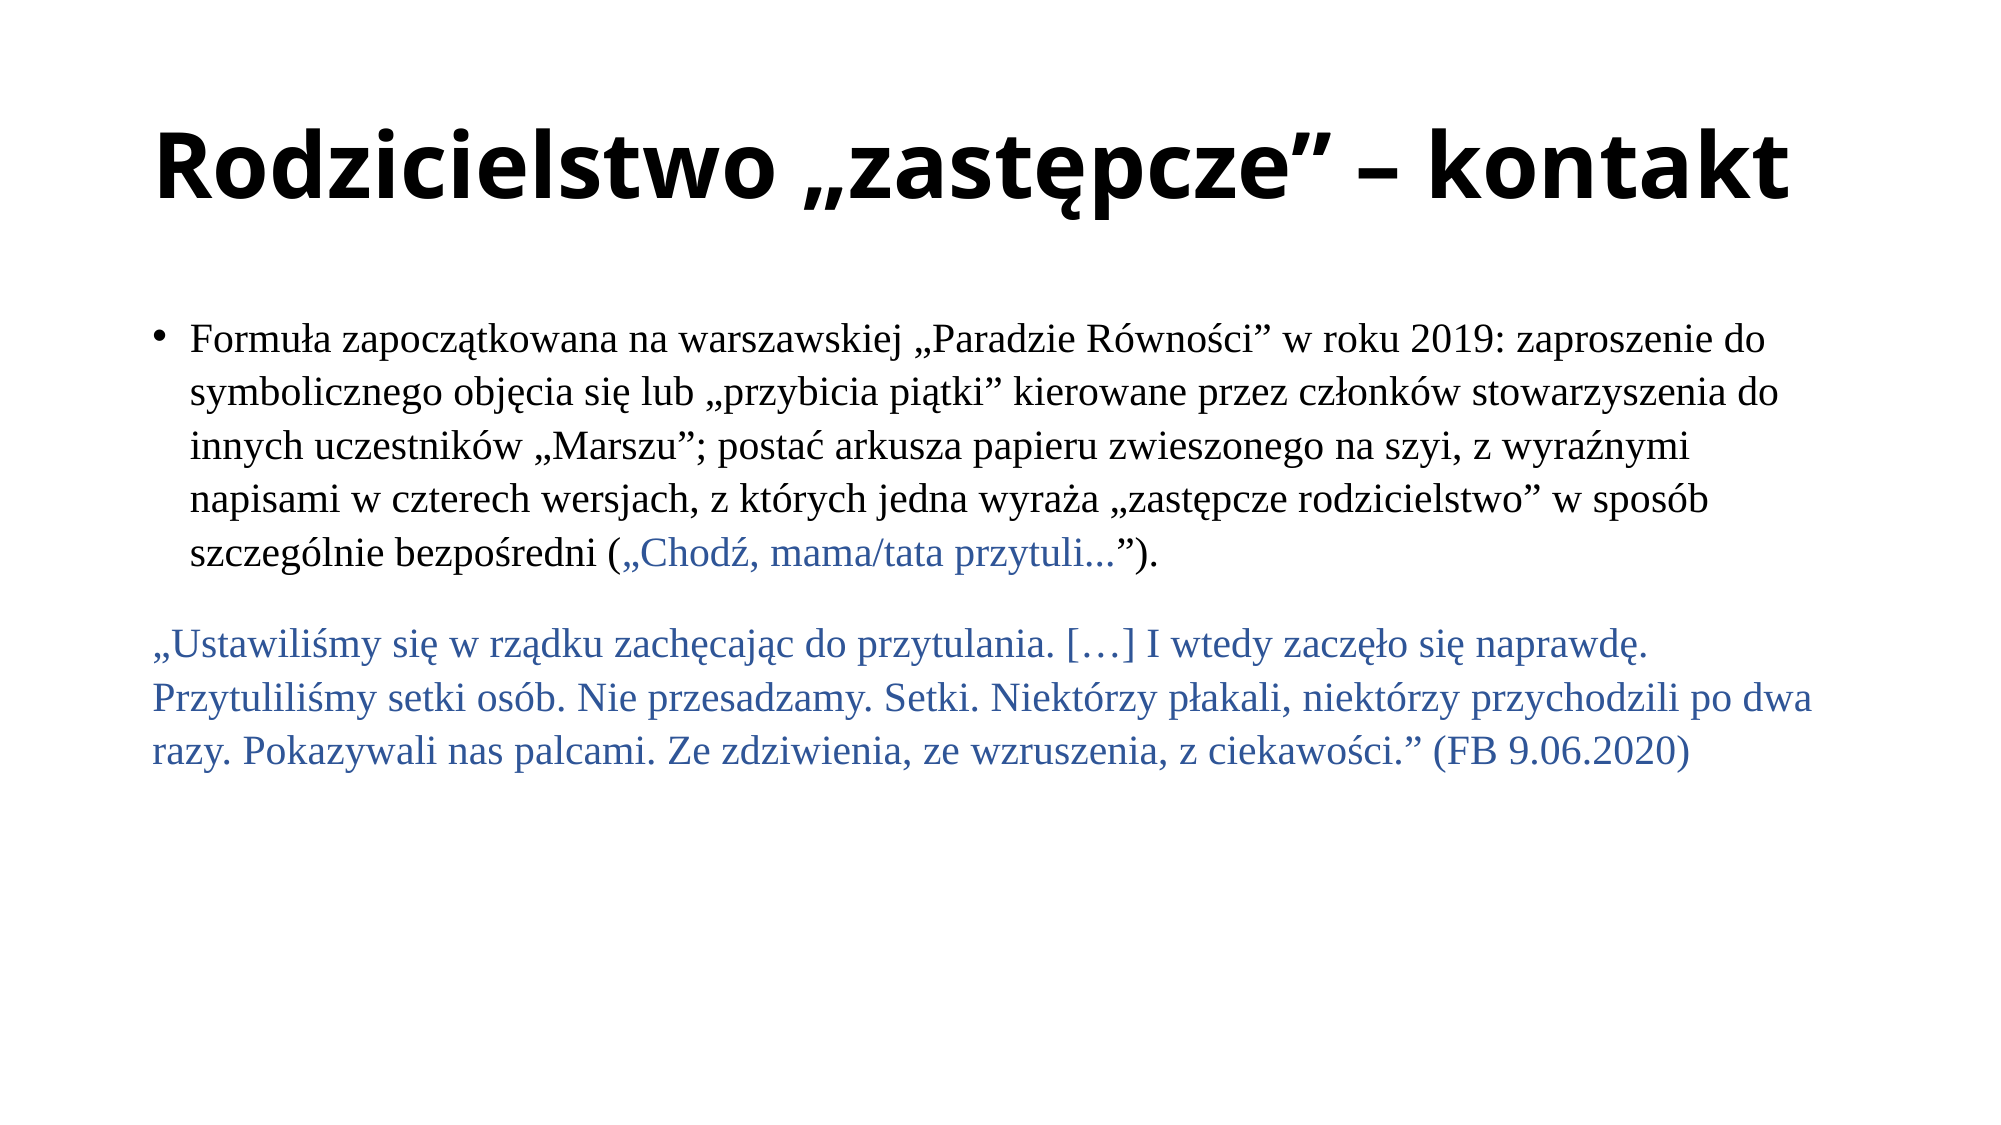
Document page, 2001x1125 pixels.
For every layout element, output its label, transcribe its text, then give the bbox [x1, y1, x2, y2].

title Rodzicielstwo „zastępcze” – kontakt [137, 59, 1863, 278]
list Formuła zapoczątkowana na warszawskiej „Paradzie Równości” w roku 2019: zaproszenie do symbolicznego objęcia się lub „przybicia piątki” kierowane przez członków stowarzyszenia do innych uczestników „Marszu”; postać arkusza papieru zwieszonego na szyi, z wyraźnymi napisami w czterech wersjach, z których jedna wyraża „zastępcze rodzicielstwo” w sposób szczególnie bezpośredni („Chodź, mama/tata przytuli...”). „Ustawiliśmy się w rządku zachęcając do przytulania. […] I wtedy zaczęło się naprawdę. Przytuliliśmy setki osób. Nie przesadzamy. Setki. Niektórzy płakali, niektórzy przychodzili po dwa razy. Pokazywali nas palcami. Ze zdziwienia, ze wzruszenia, z ciekawości.” (FB 9.06.2020) [137, 299, 1863, 1014]
